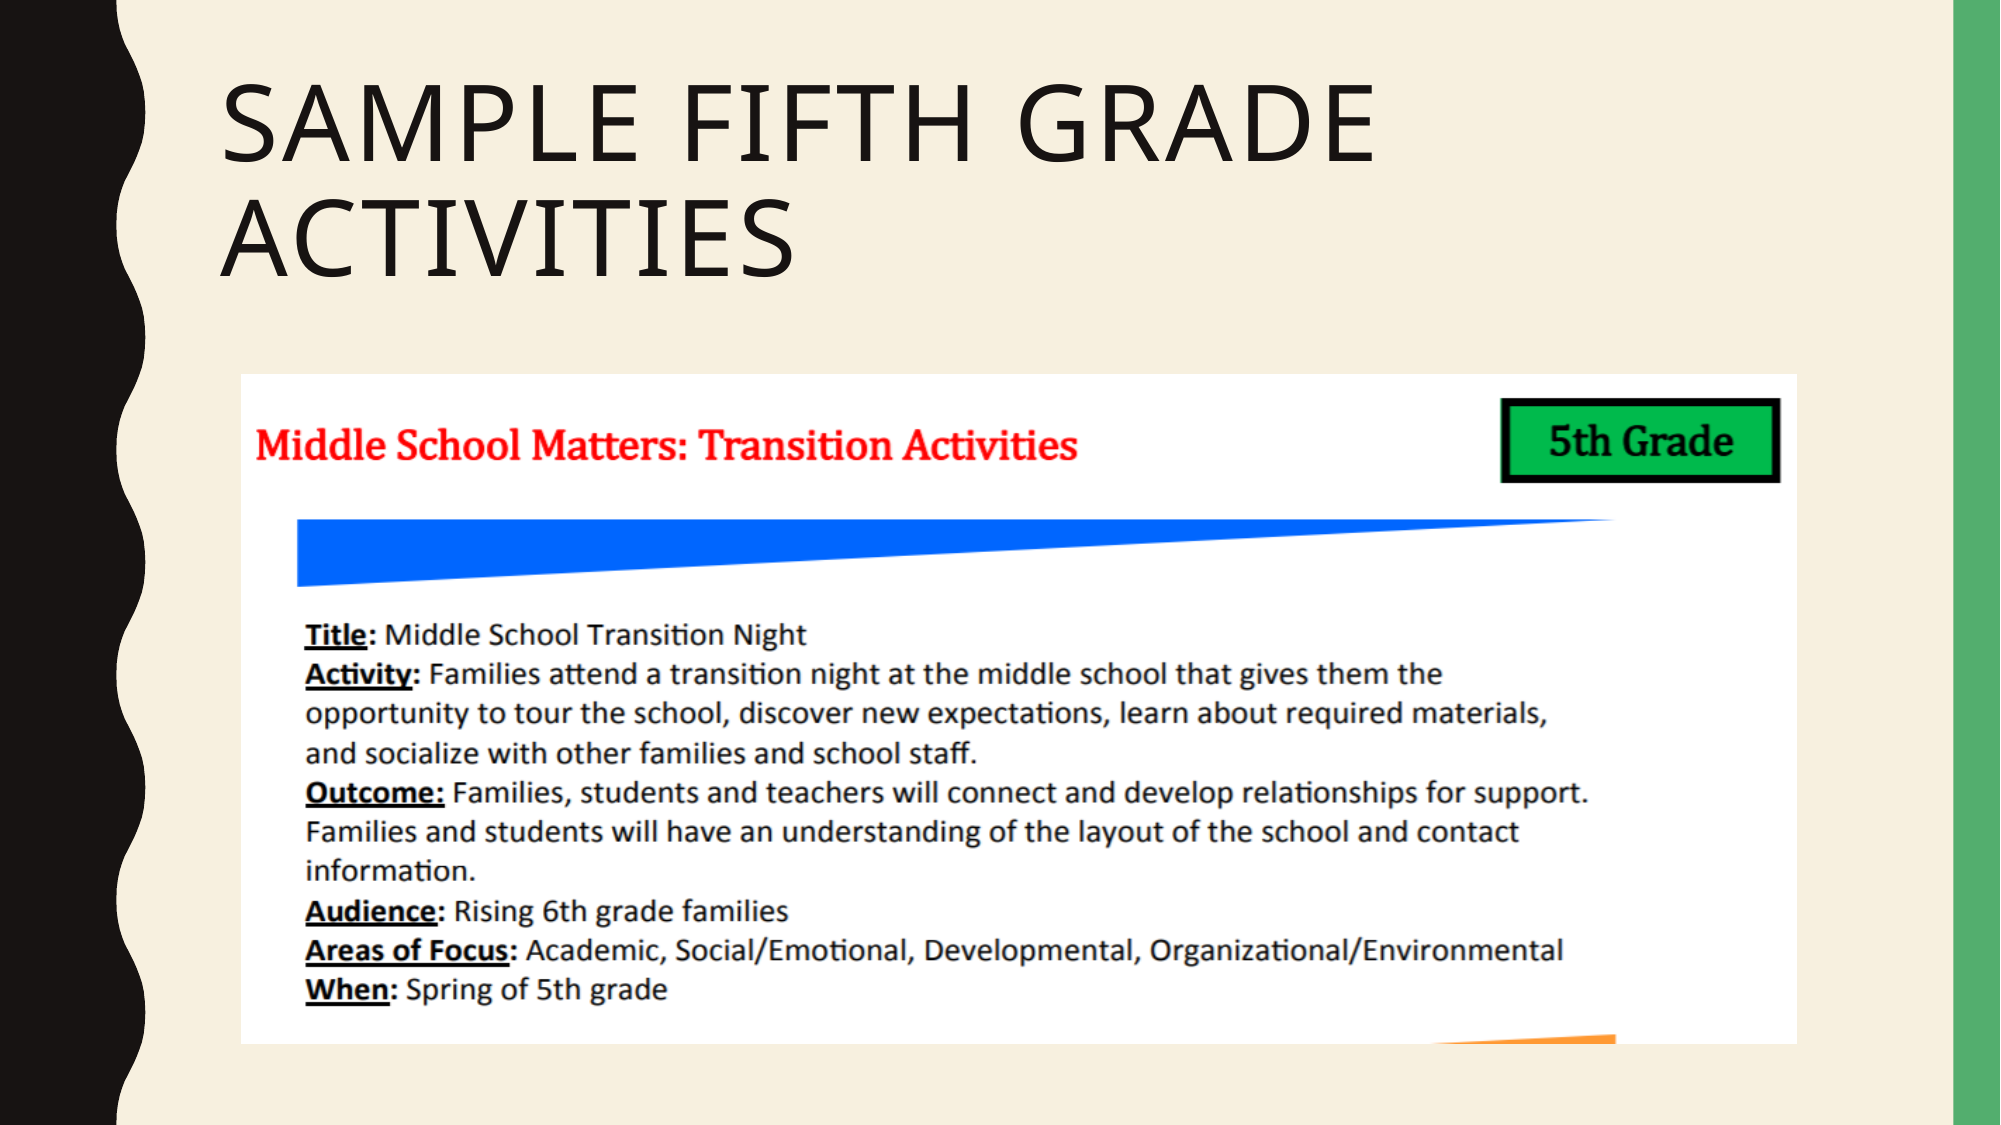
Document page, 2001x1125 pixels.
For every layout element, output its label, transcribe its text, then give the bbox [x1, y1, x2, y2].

title Sample fifth grade activities [205, 62, 1875, 308]
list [240, 374, 1797, 1044]
